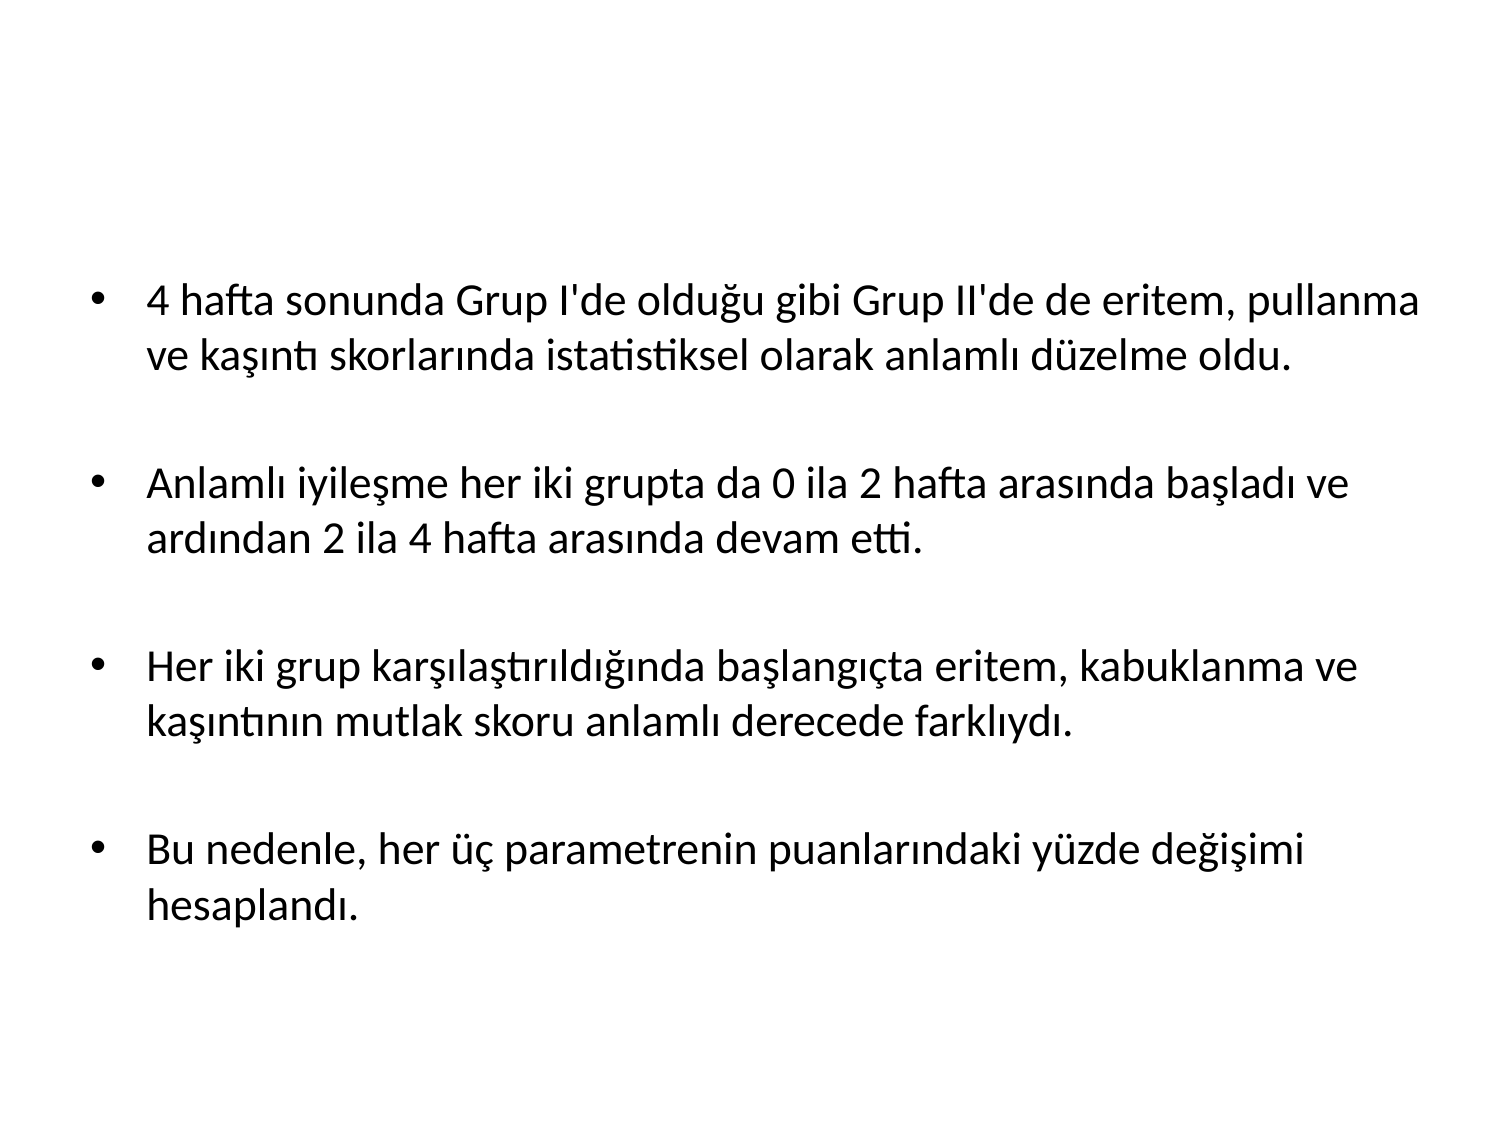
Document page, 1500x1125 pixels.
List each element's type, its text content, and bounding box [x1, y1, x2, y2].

list 4 hafta sonunda Grup I'de olduğu gibi Grup II'de de eritem, pullanma ve kaşıntı skorlarında istatistiksel olarak anlamlı düzelme oldu. Anlamlı iyileşme her iki grupta da 0 ila 2 hafta arasında başladı ve ardından 2 ila 4 hafta arasında devam etti. Her iki grup karşılaştırıldığında başlangıçta eritem, kabuklanma ve kaşıntının mutlak skoru anlamlı derecede farklıydı. Bu nedenle, her üç parametrenin puanlarındaki yüzde değişimi hesaplandı. [75, 262, 1471, 1005]
